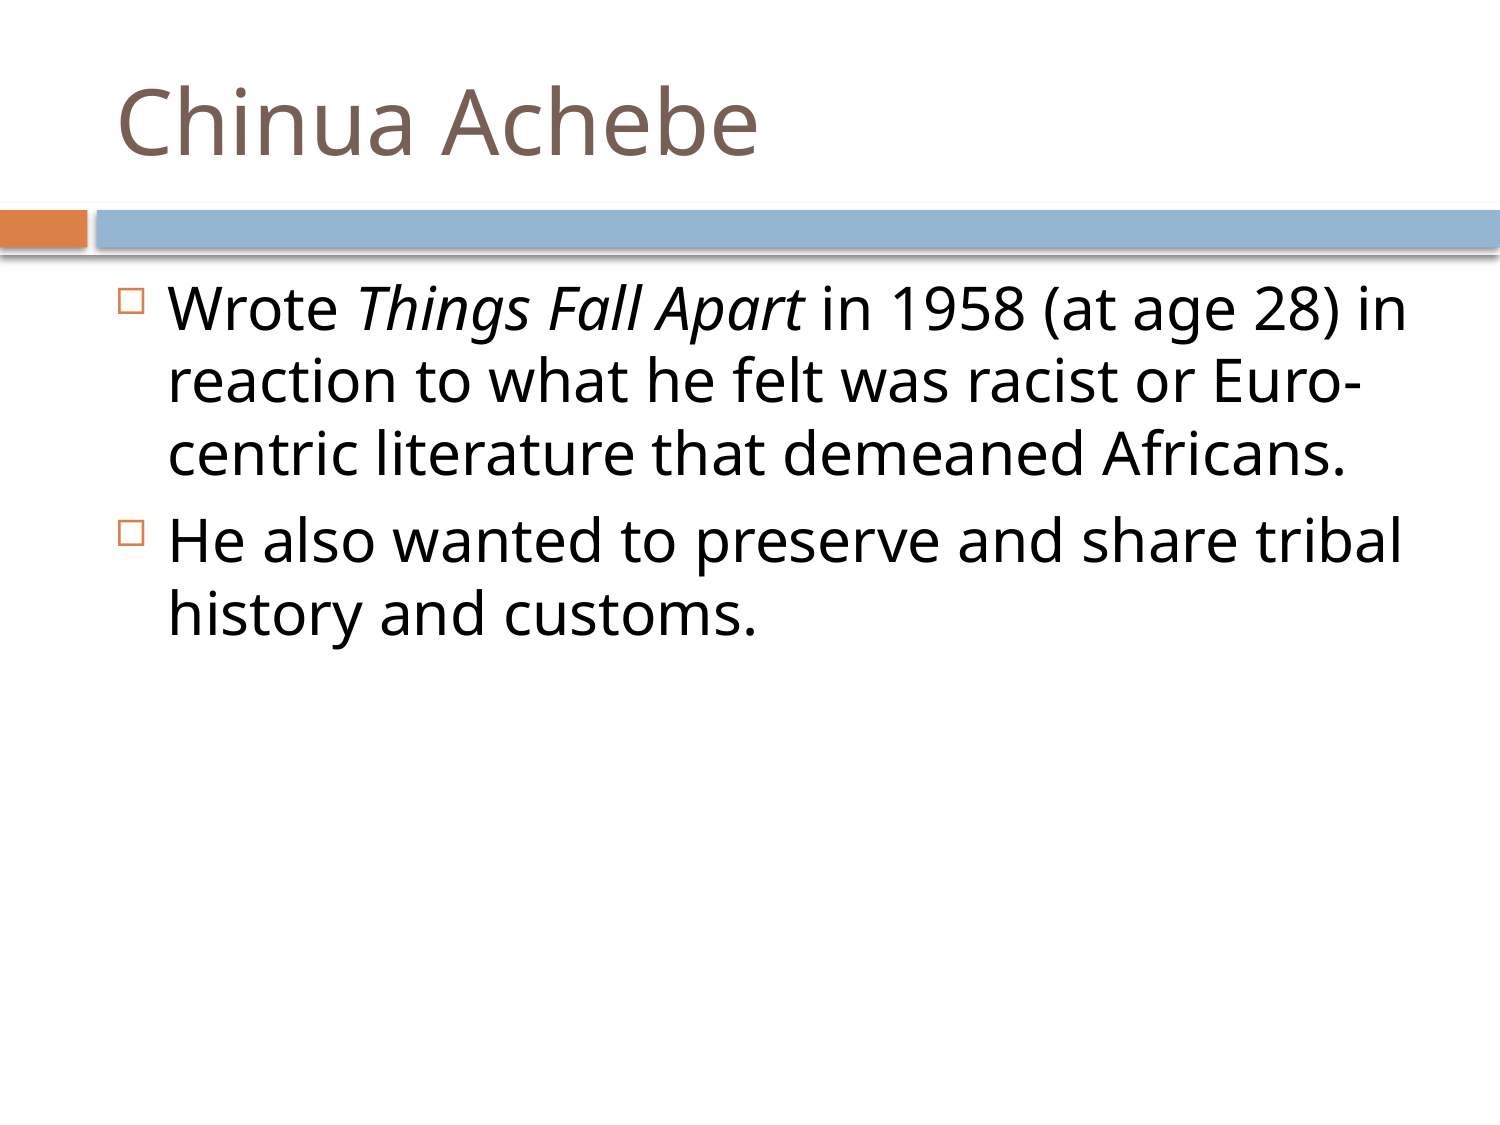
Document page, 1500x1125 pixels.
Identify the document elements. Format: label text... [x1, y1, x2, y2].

title Chinua Achebe [100, 37, 1438, 200]
list Wrote Things Fall Apart in 1958 (at age 28) in reaction to what he felt was racist or Euro-centric literature that demeaned Africans. He also wanted to preserve and share tribal history and customs. [100, 262, 1438, 1000]
